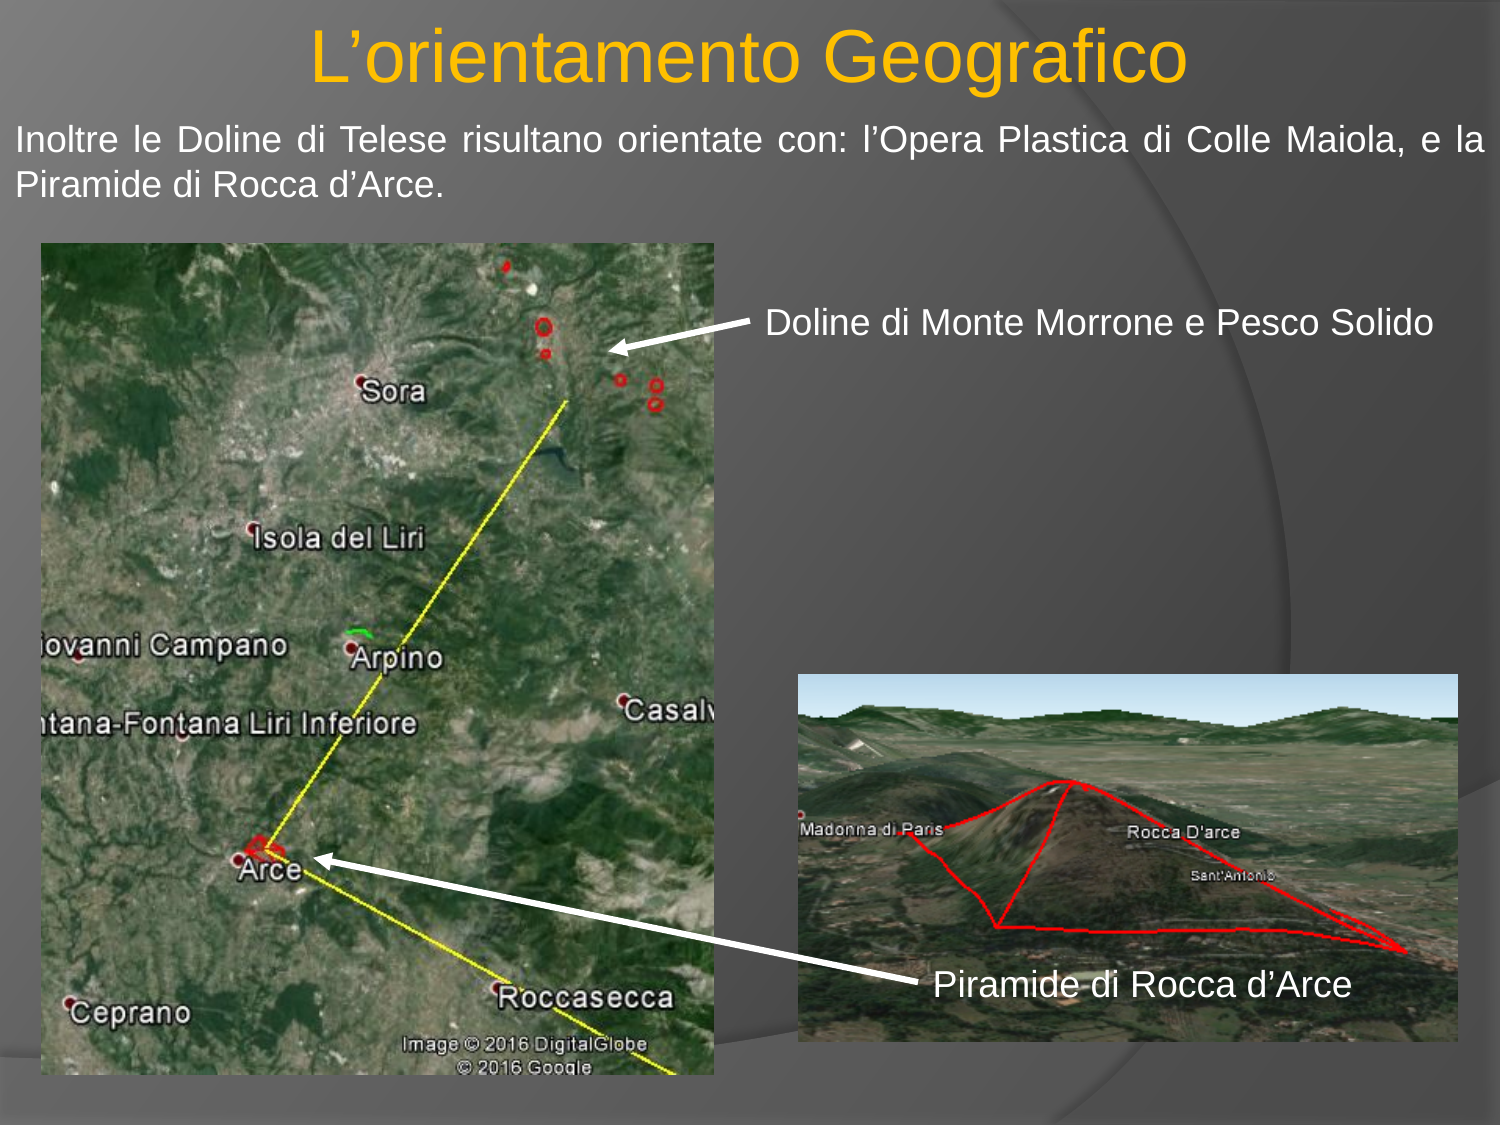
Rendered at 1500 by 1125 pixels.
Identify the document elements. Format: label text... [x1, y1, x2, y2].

picture [797, 673, 1458, 1042]
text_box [312, 857, 916, 983]
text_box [607, 320, 746, 352]
text_box Inoltre le Doline di Telese risultano orientate con: l’Opera Plastica di Colle Maiola, e la Piramide di Rocca d’Arce. [0, 107, 1500, 213]
text_box Doline di Monte Morrone e Pesco Solido [749, 290, 1450, 351]
text_box L’orientamento Geografico [0, 0, 1500, 105]
picture [41, 243, 714, 1075]
